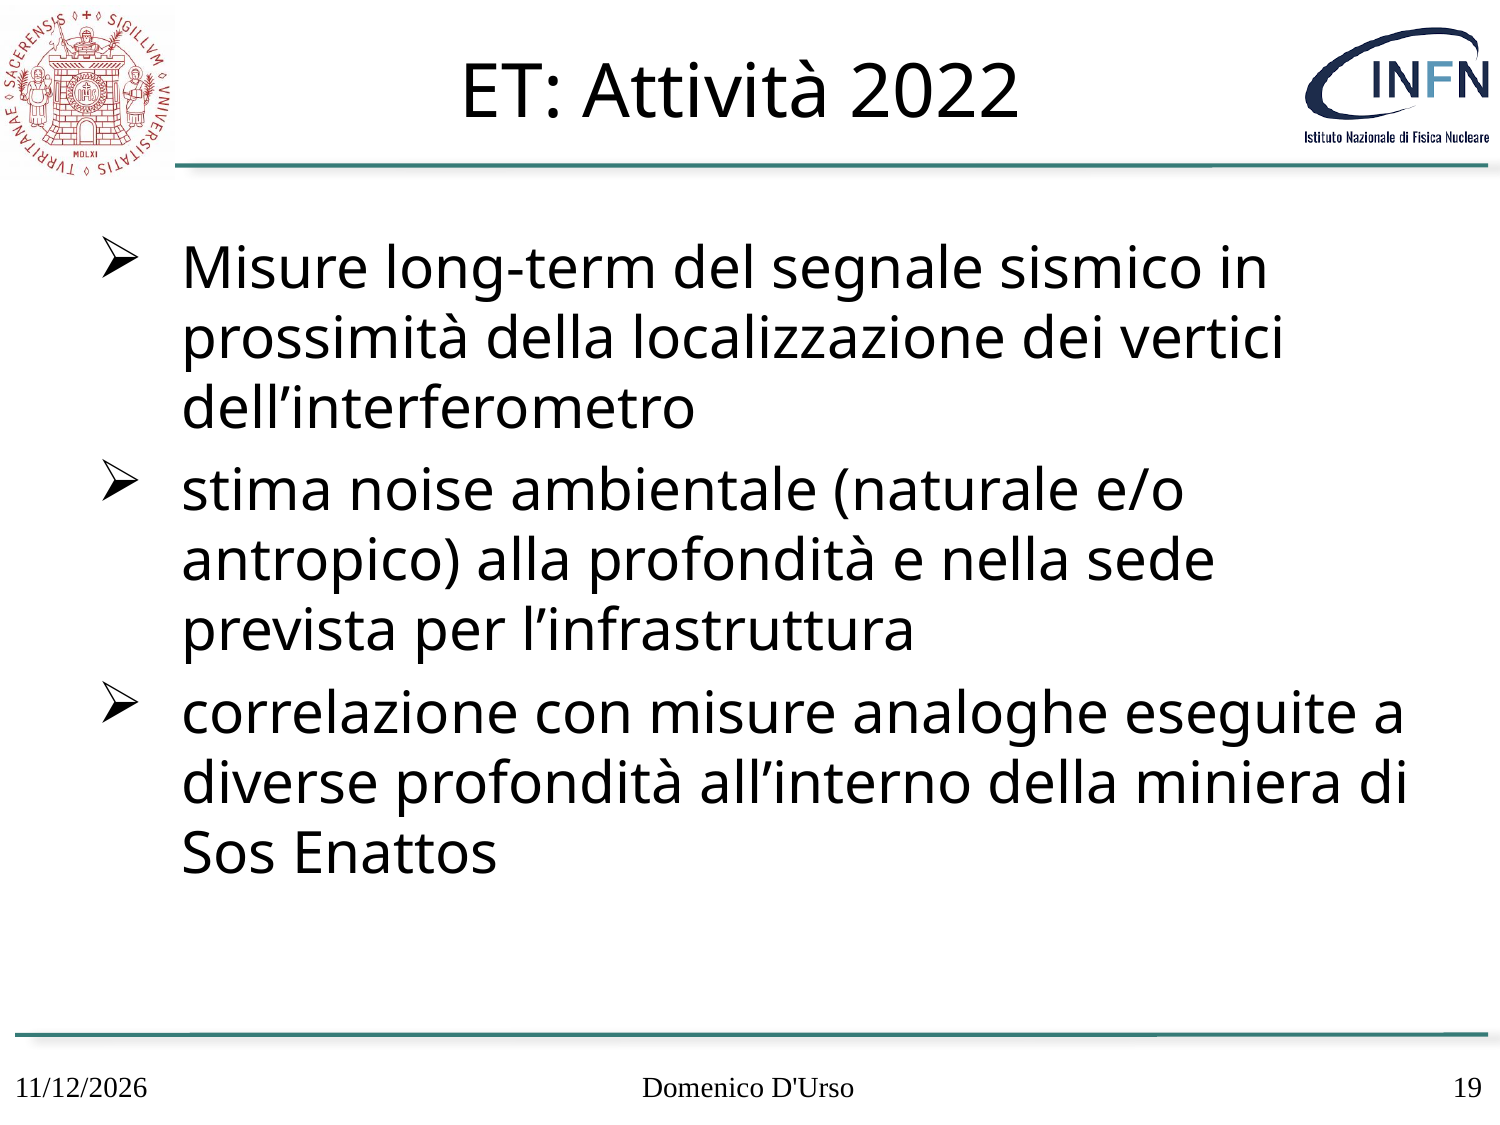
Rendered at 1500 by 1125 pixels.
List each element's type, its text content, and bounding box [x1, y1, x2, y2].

list Misure long-term del segnale sismico in prossimità della localizzazione dei vertici dell’interferometro stima noise ambientale (naturale e/o antropico) alla profondità e nella sede prevista per l’infrastruttura correlazione con misure analoghe eseguite a diverse profondità all’interno della miniera di Sos Enattos [82, 222, 1441, 1010]
footer Domenico D'Urso [289, 1034, 1207, 1112]
slide_number 19 [1207, 1034, 1498, 1112]
picture [1309, 15, 1500, 155]
picture [0, 5, 175, 180]
title ET: Attività 2022 [173, 10, 1309, 165]
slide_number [0, 1034, 289, 1112]
